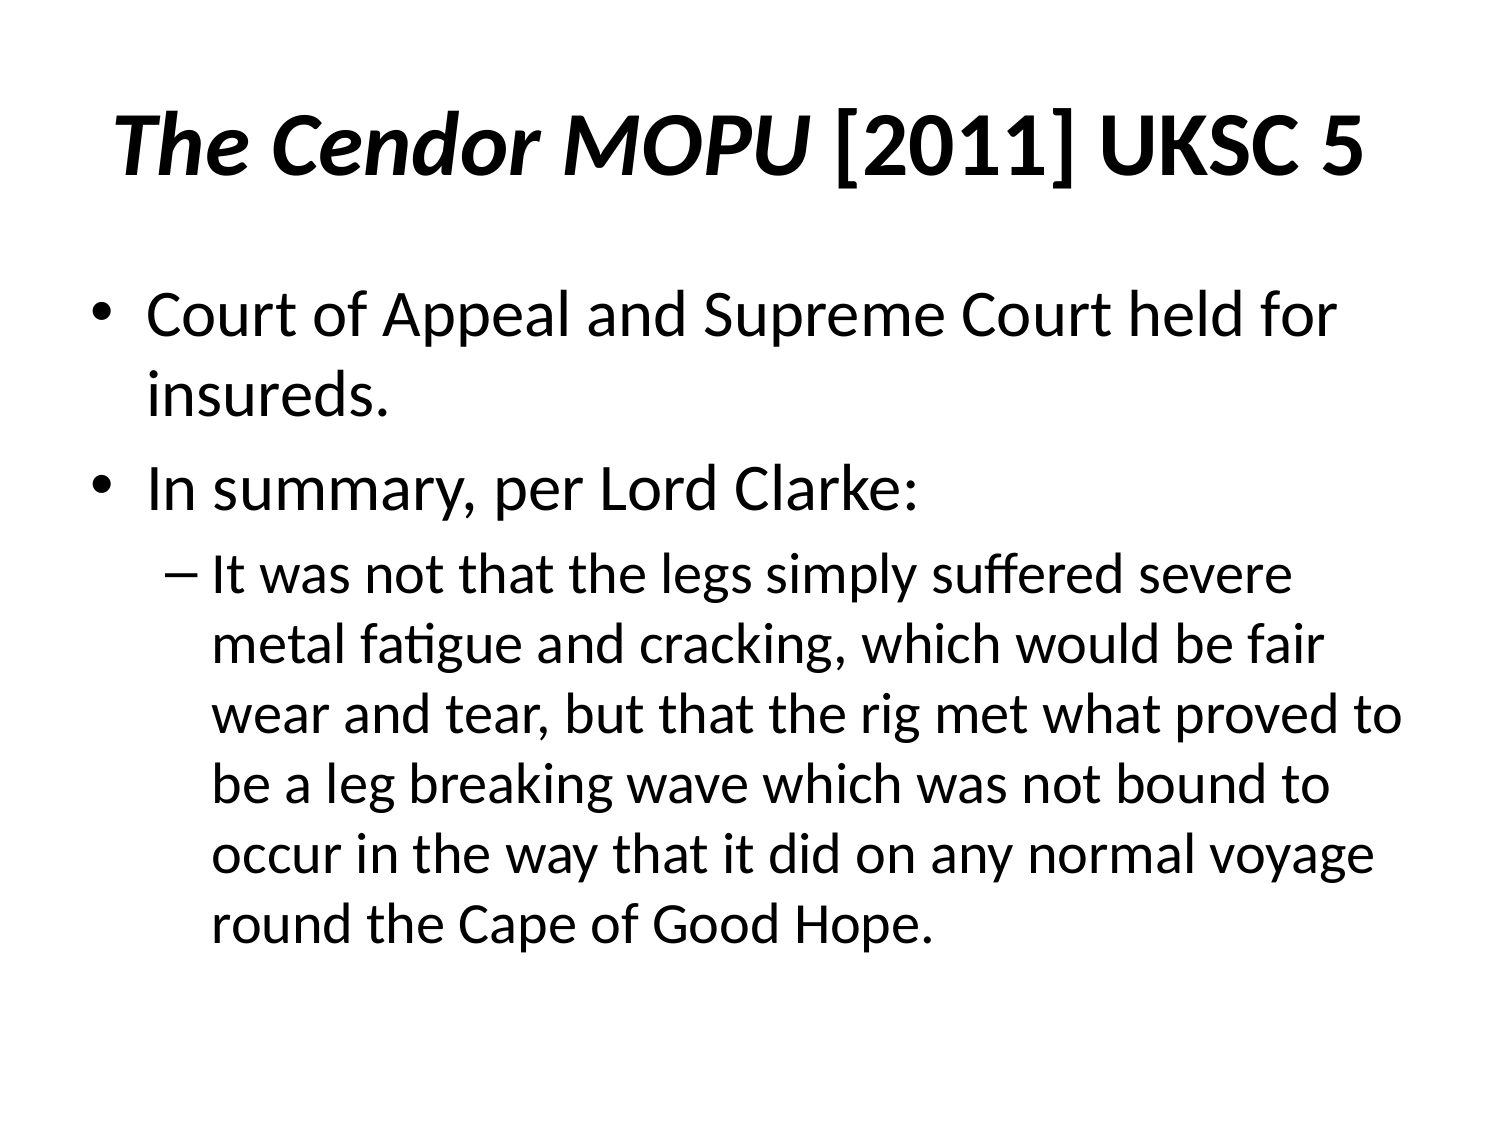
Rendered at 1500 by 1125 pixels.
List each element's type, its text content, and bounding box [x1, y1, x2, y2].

title The Cendor MOPU [2011] UKSC 5 [75, 45, 1425, 233]
list Court of Appeal and Supreme Court held for insureds. In summary, per Lord Clarke: It was not that the legs simply suffered severe metal fatigue and cracking, which would be fair wear and tear, but that the rig met what proved to be a leg breaking wave which was not bound to occur in the way that it did on any normal voyage round the Cape of Good Hope. [75, 262, 1425, 1005]
